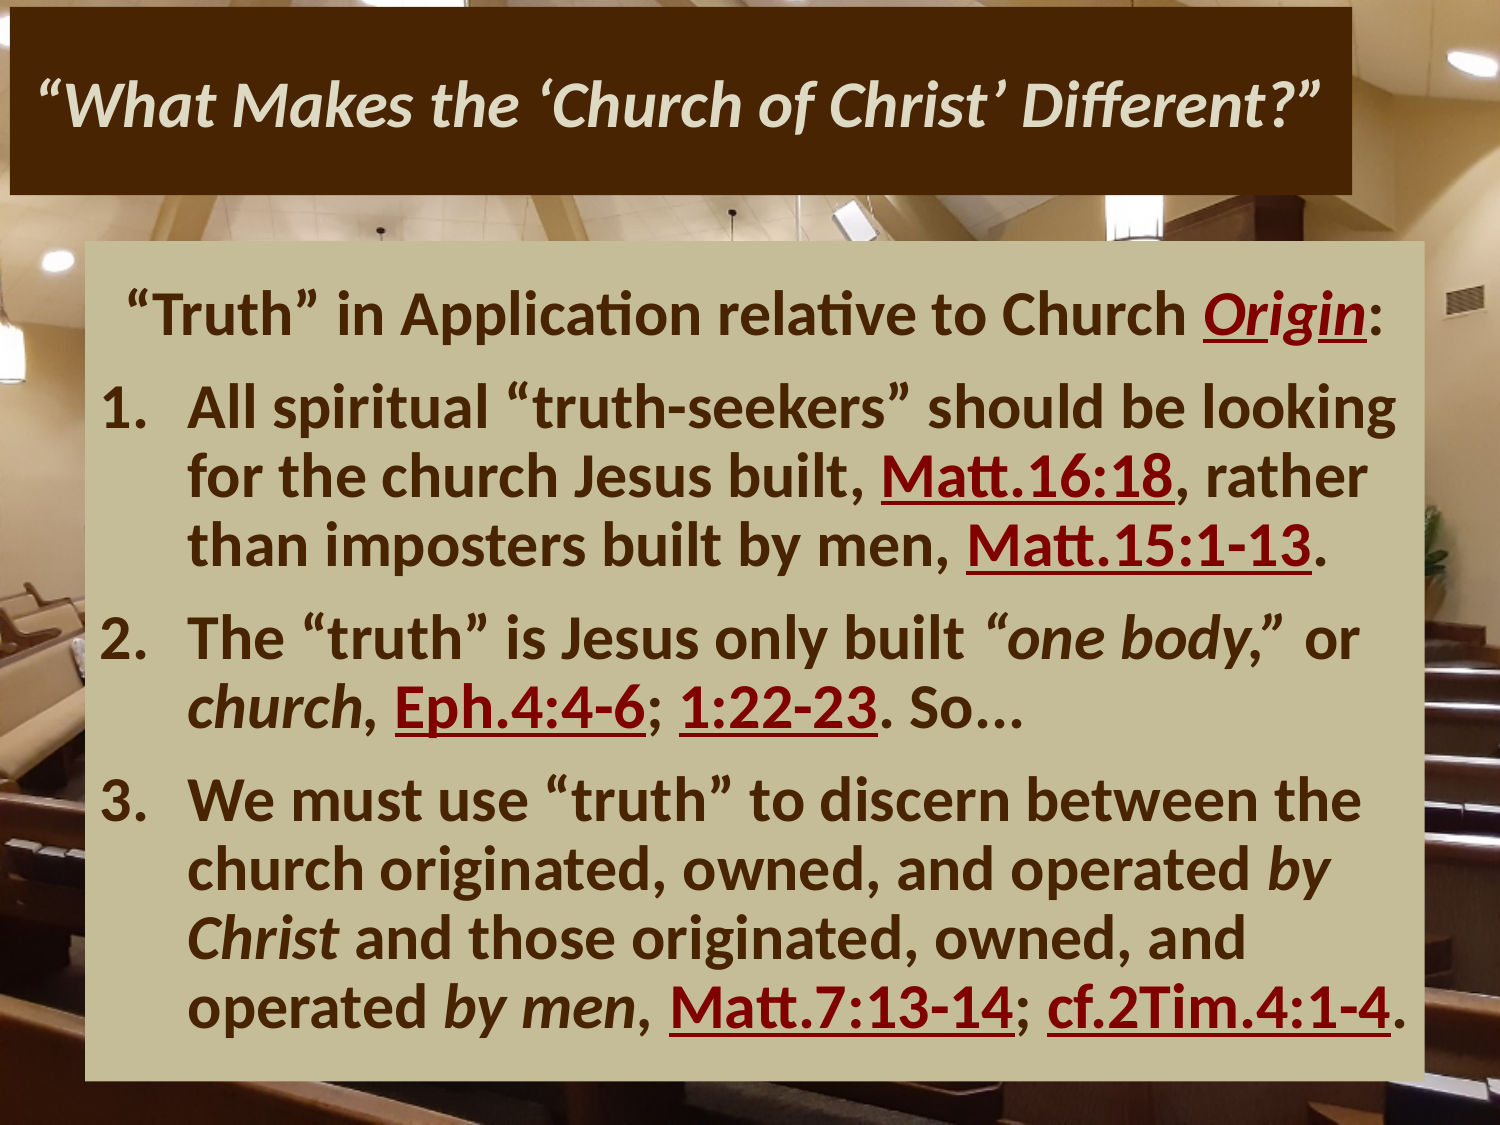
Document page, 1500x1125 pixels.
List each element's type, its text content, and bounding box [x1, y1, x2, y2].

title “What Makes the ‘Church of Christ’ Different?” [9, 6, 1353, 196]
picture [0, 0, 1500, 1125]
subtitle “Truth” in Application relative to Church Origin: All spiritual “truth-seekers” should be looking for the church Jesus built, Matt.16:18, rather than imposters built by men, Matt.15:1-13. The “truth” is Jesus only built “one body,” or church, Eph.4:4-6; 1:22-23. So... We must use “truth” to discern between the church originated, owned, and operated by Christ and those originated, owned, and operated by men, Matt.7:13-14; cf.2Tim.4:1-4. [85, 241, 1425, 1082]
